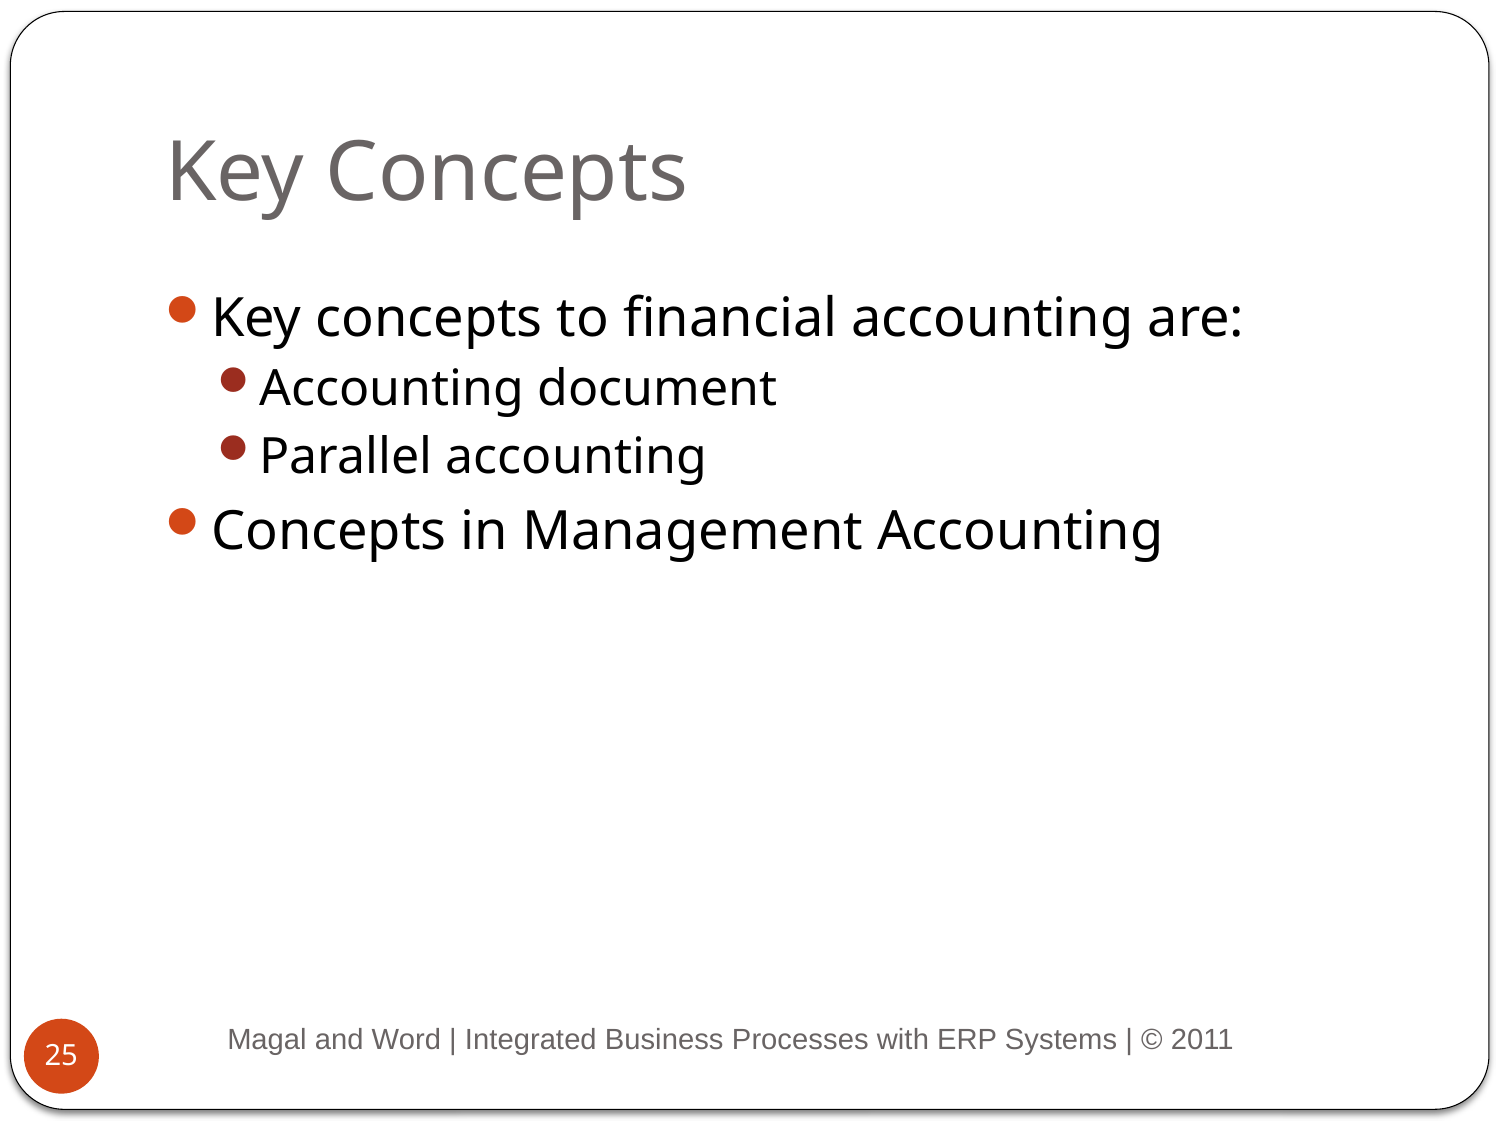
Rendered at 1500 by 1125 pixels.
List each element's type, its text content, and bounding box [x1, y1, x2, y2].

footer Magal and Word | Integrated Business Processes with ERP Systems | © 2011 [212, 999, 1425, 1075]
slide_number 25 [23, 1018, 99, 1094]
list Key concepts to financial accounting are: Accounting document Parallel accounting Concepts in Management Accounting [149, 274, 1426, 988]
title Key Concepts [149, 44, 1426, 233]
